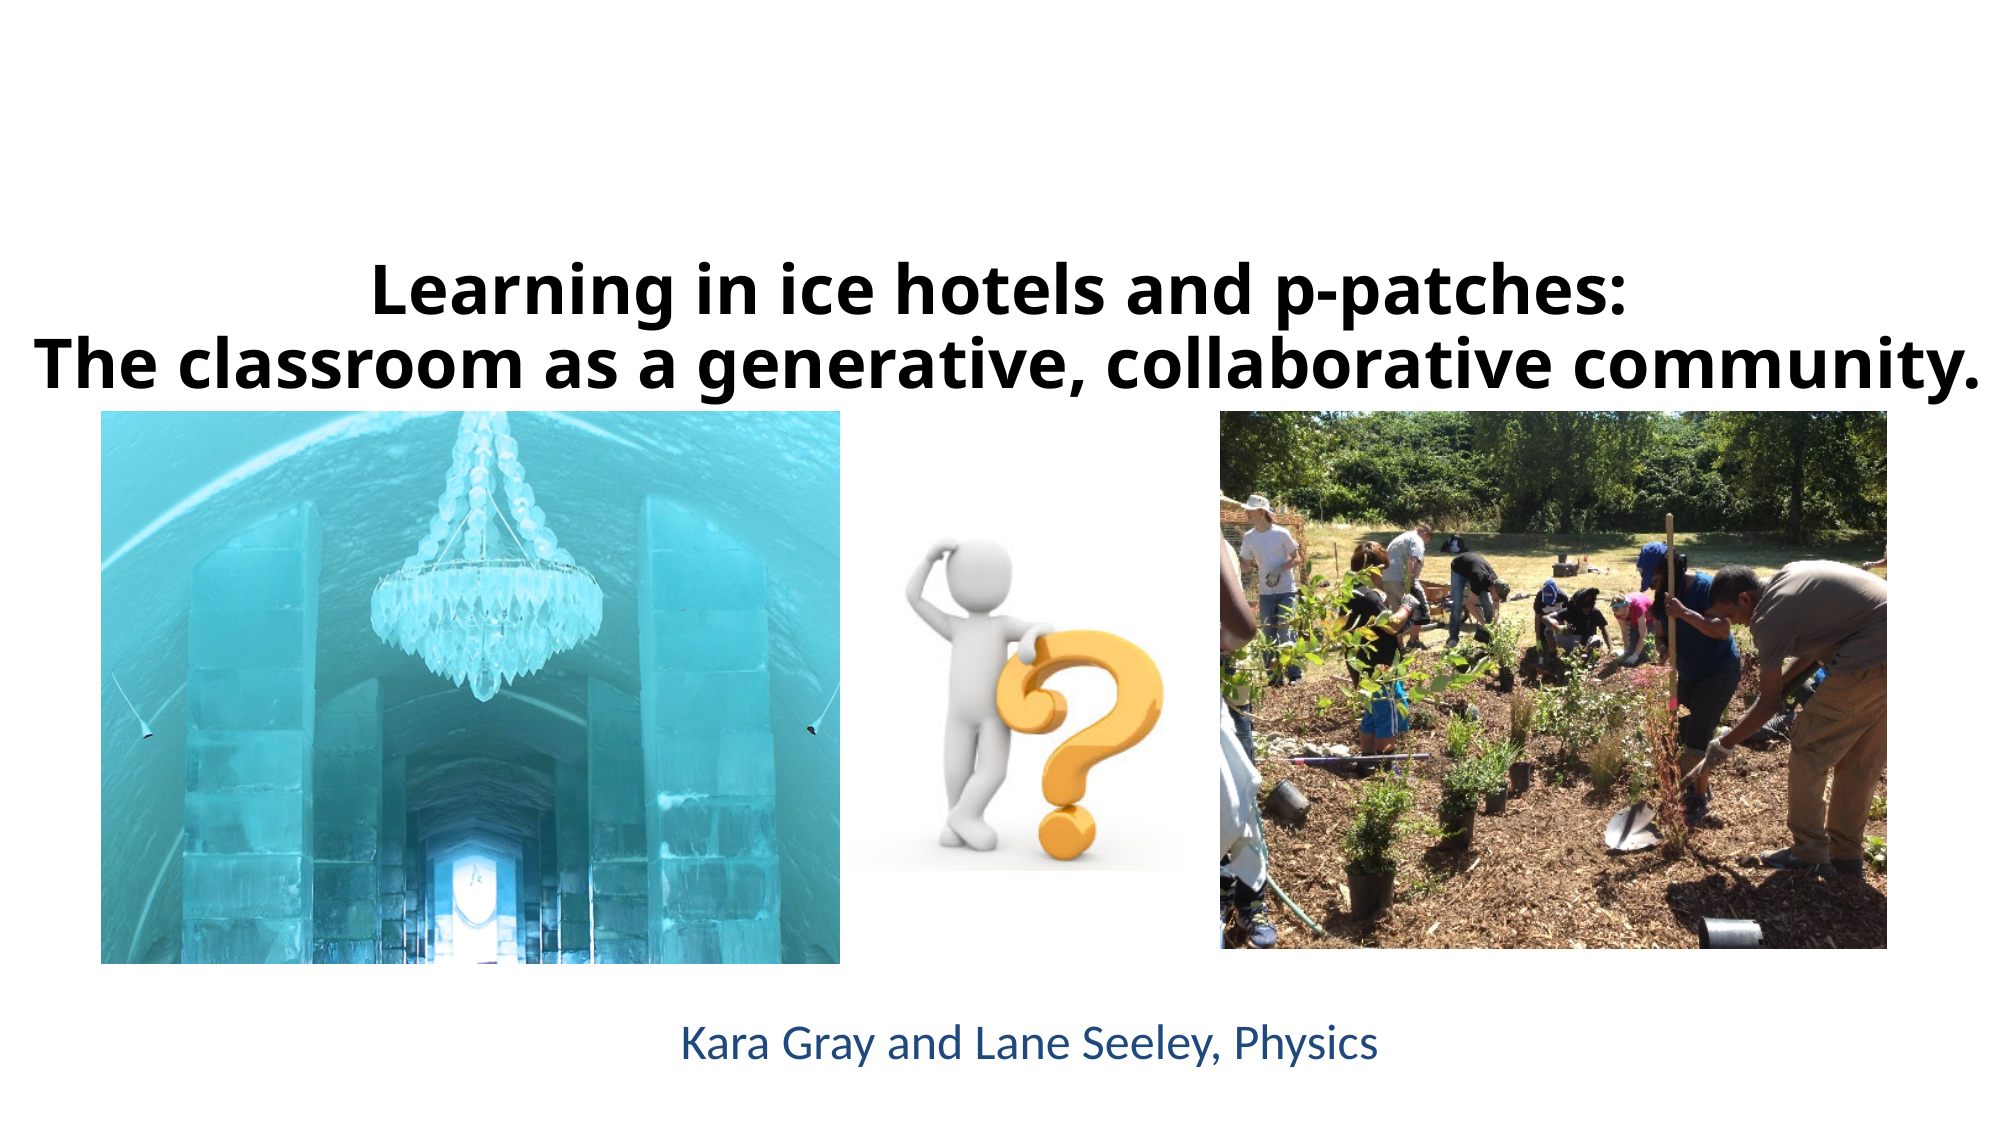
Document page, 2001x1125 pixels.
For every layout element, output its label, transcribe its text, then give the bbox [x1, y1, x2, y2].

title Learning in ice hotels and p-patches: The classroom as a generative, collaborative community. [0, 241, 2000, 412]
text_box Kara Gray and Lane Seeley, Physics [666, 1002, 1502, 1078]
picture [101, 411, 1183, 964]
picture [1220, 411, 1887, 949]
